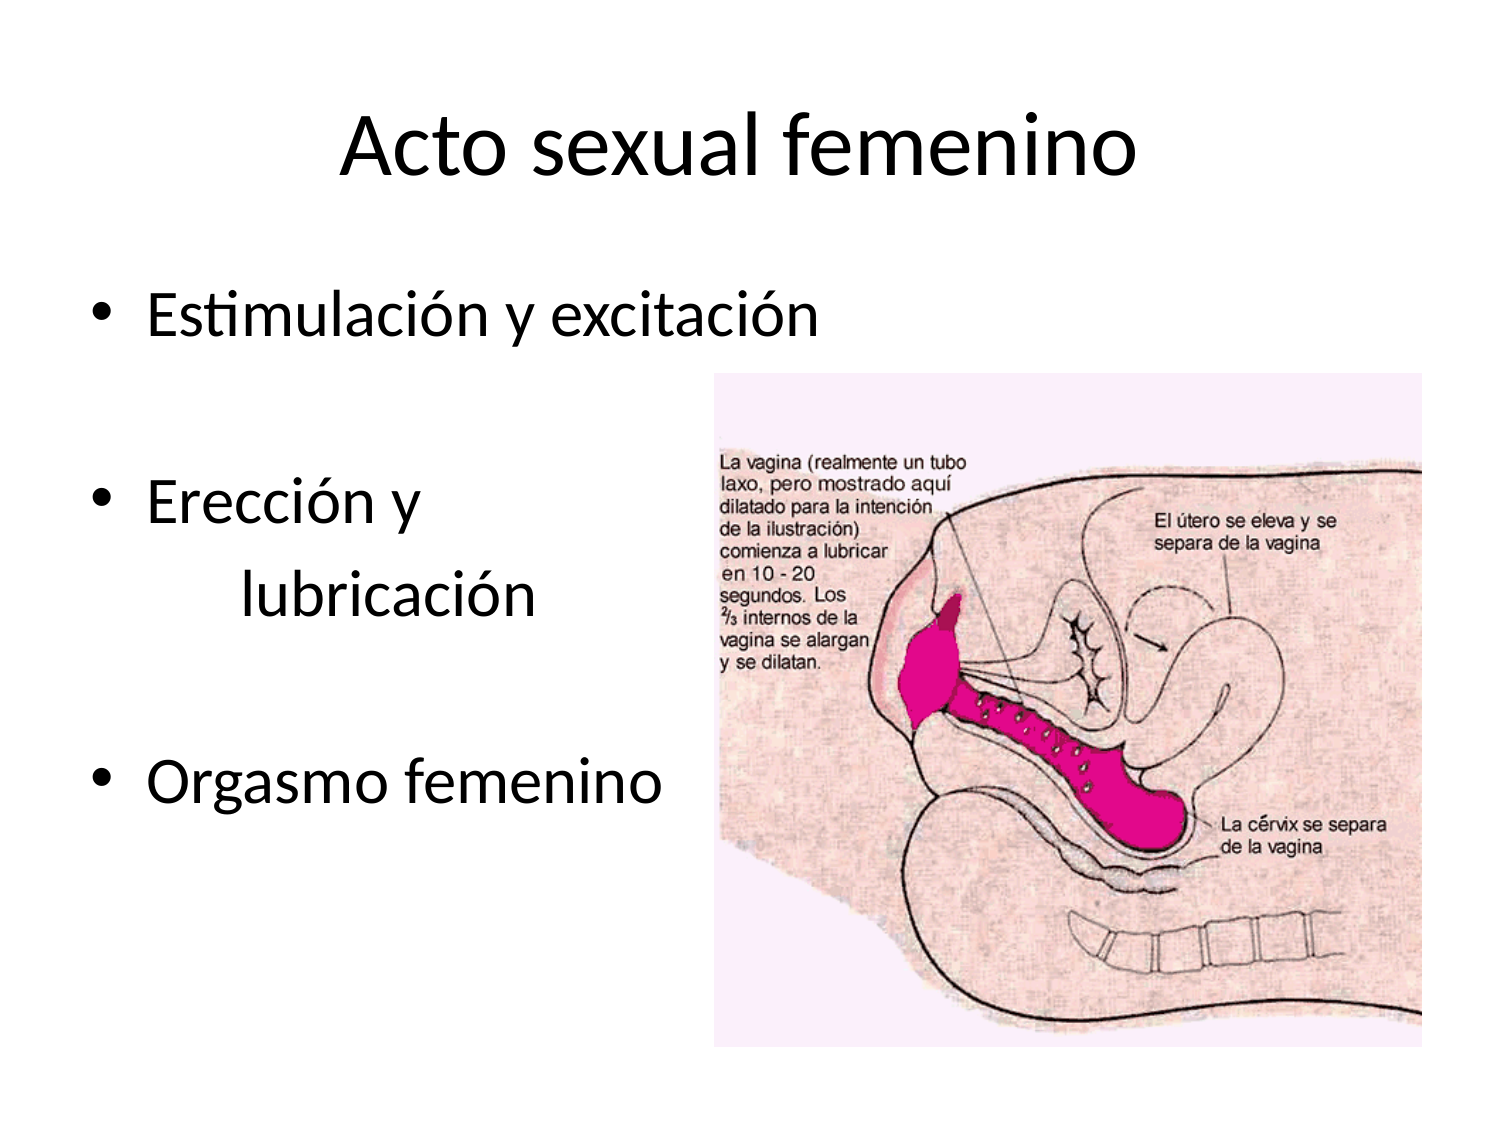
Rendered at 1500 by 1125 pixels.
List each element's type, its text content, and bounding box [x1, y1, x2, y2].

title Acto sexual femenino [75, 45, 1425, 233]
picture [714, 373, 1422, 1048]
list Estimulación y excitación Erección y lubricación Orgasmo femenino [75, 262, 1425, 1005]
